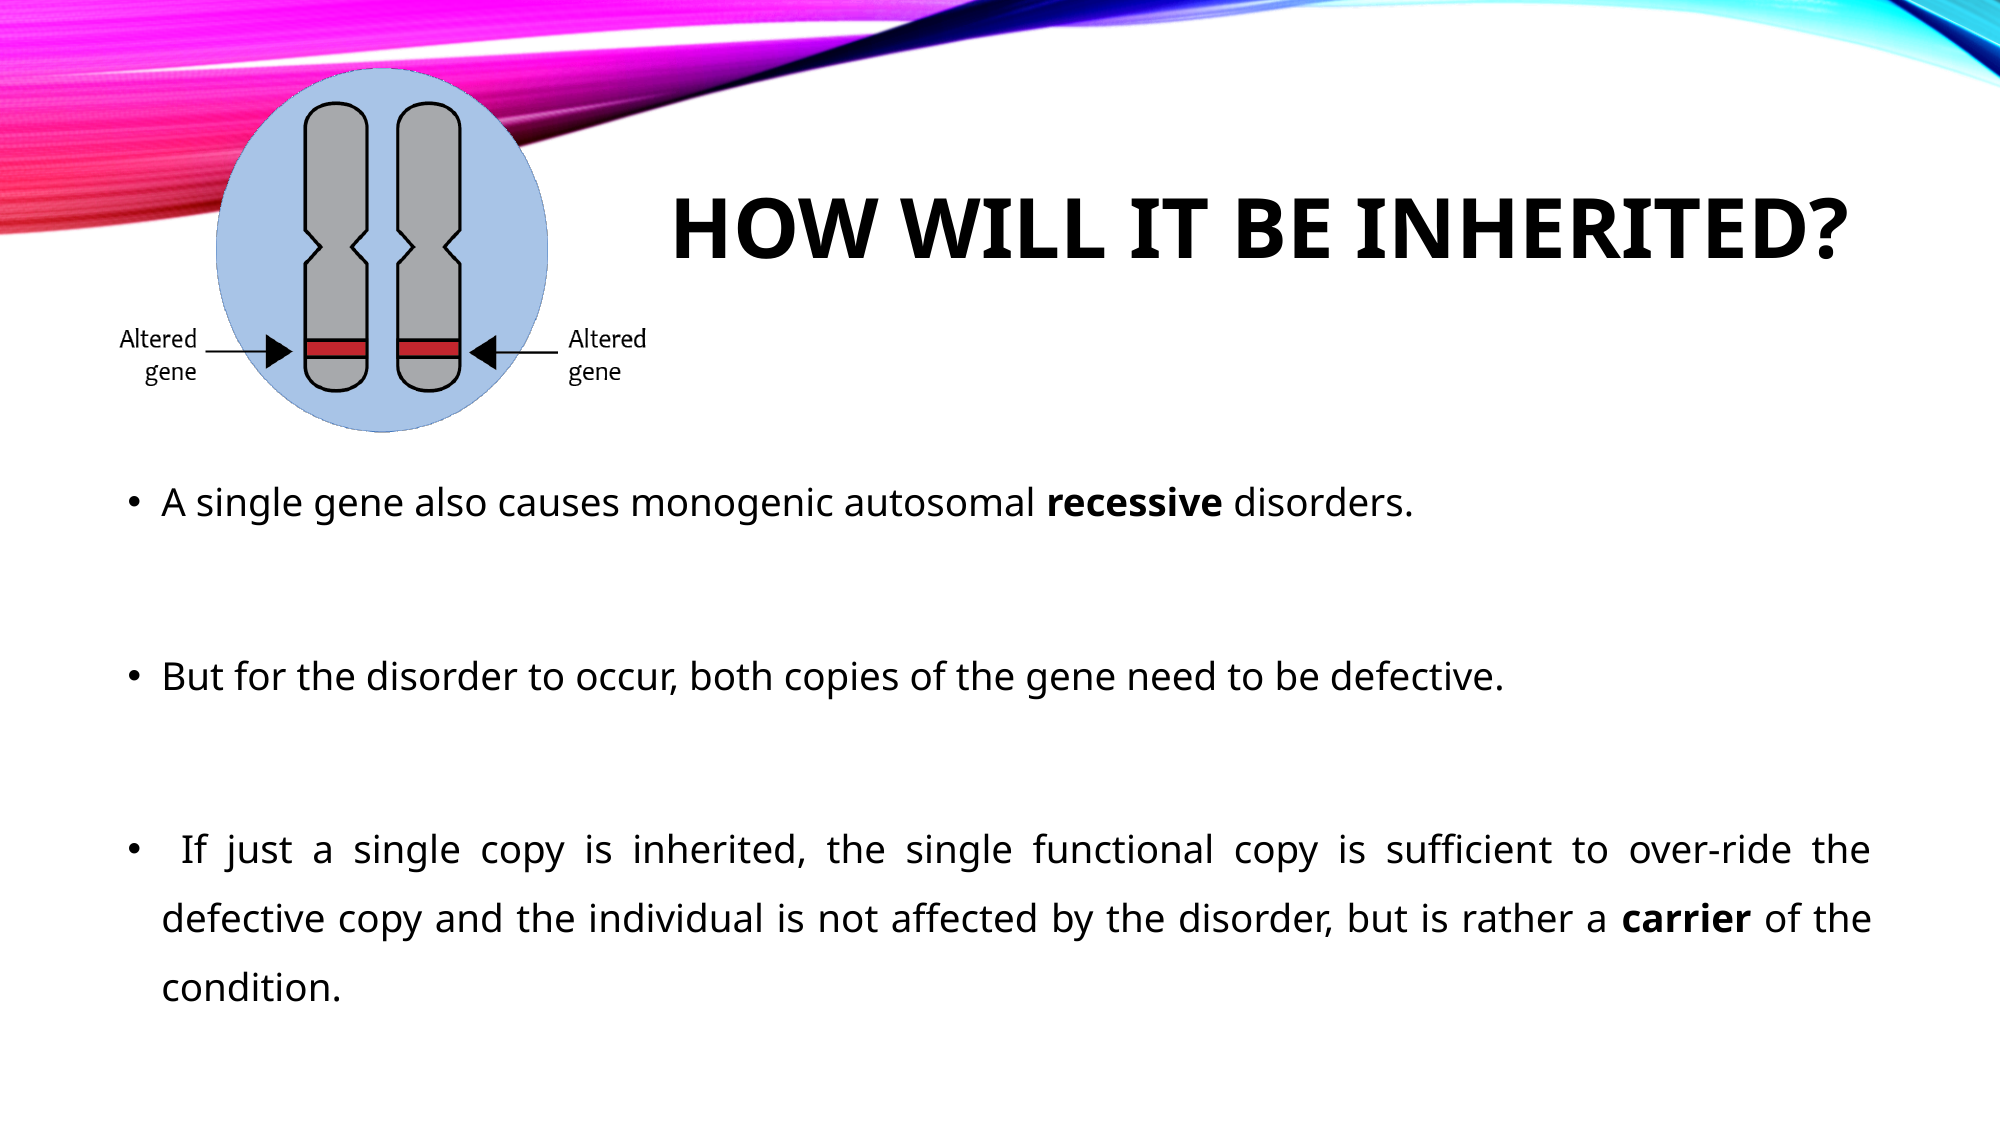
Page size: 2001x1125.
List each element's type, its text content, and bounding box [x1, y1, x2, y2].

list A single gene also causes monogenic autosomal recessive disorders. But for the disorder to occur, both copies of the gene need to be defective. If just a single copy is inherited, the single functional copy is sufficient to over-ride the defective copy and the individual is not affected by the disorder, but is rather a carrier of the condition. [112, 447, 1888, 1021]
picture [1910, 0, 2000, 45]
title How will it be inherited? [657, 125, 1888, 338]
picture [1890, 0, 2000, 75]
picture [0, 0, 2000, 444]
